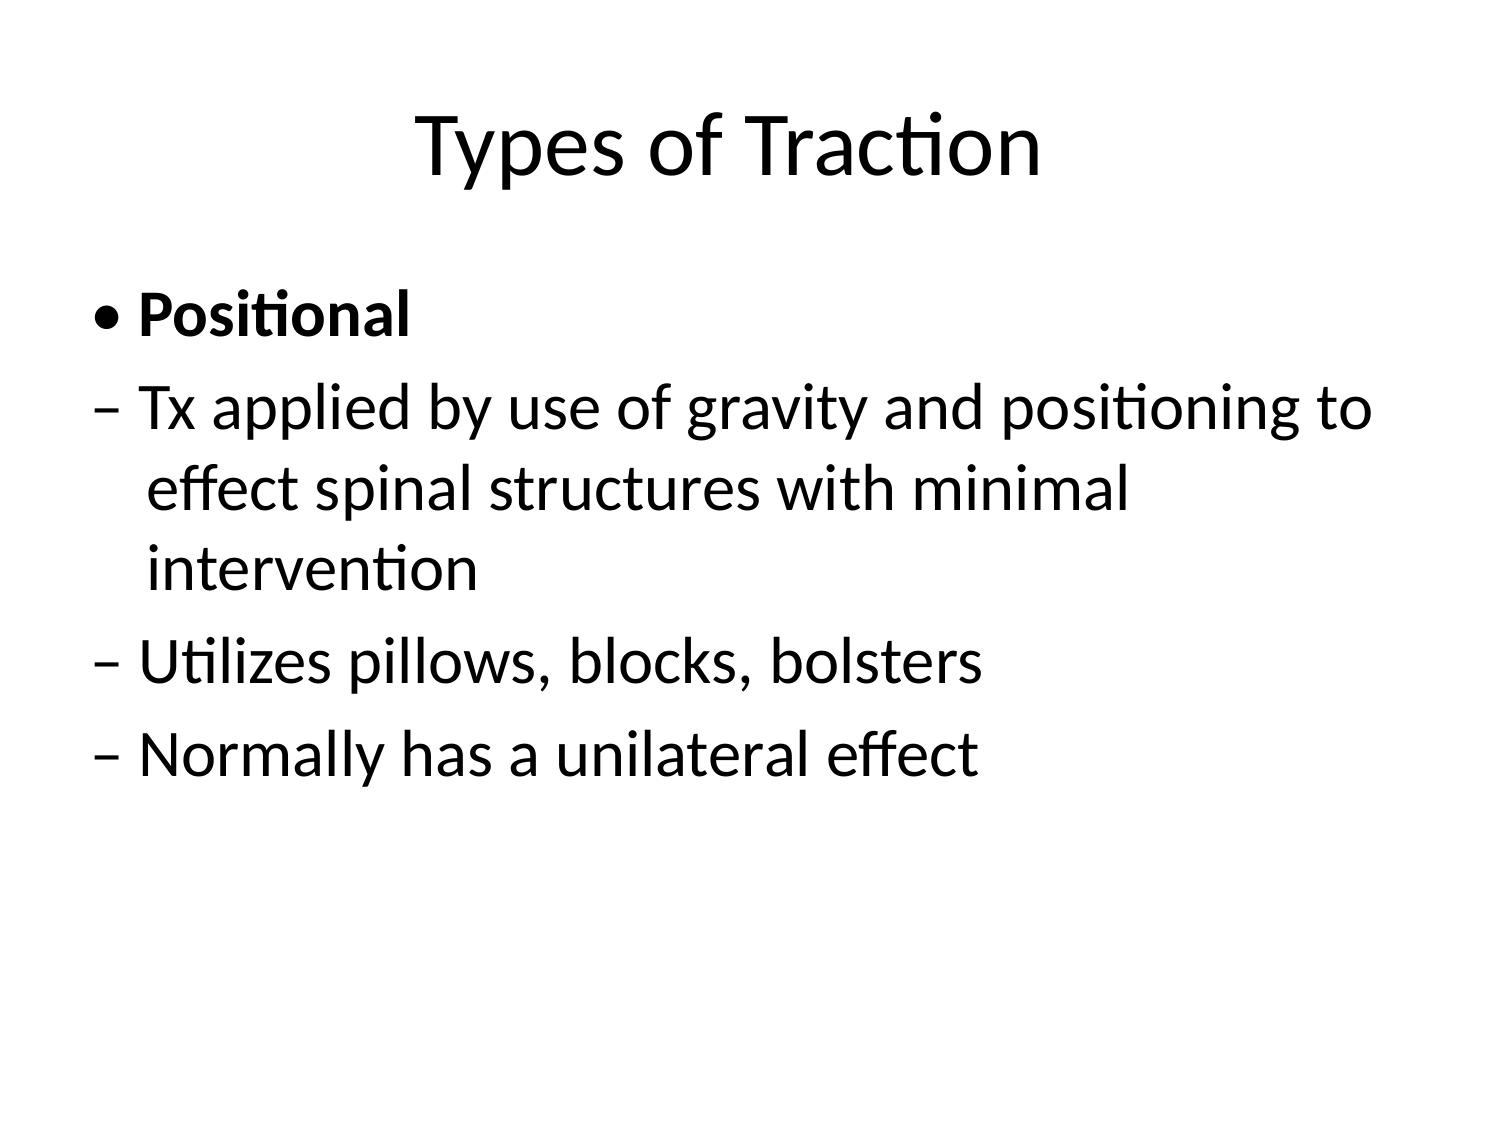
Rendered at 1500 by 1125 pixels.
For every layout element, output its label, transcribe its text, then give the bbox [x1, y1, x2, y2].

title Types of Traction [75, 45, 1425, 233]
list • Positional – Tx applied by use of gravity and positioning to effect spinal structures with minimal intervention – Utilizes pillows, blocks, bolsters – Normally has a unilateral effect [75, 262, 1425, 1005]
